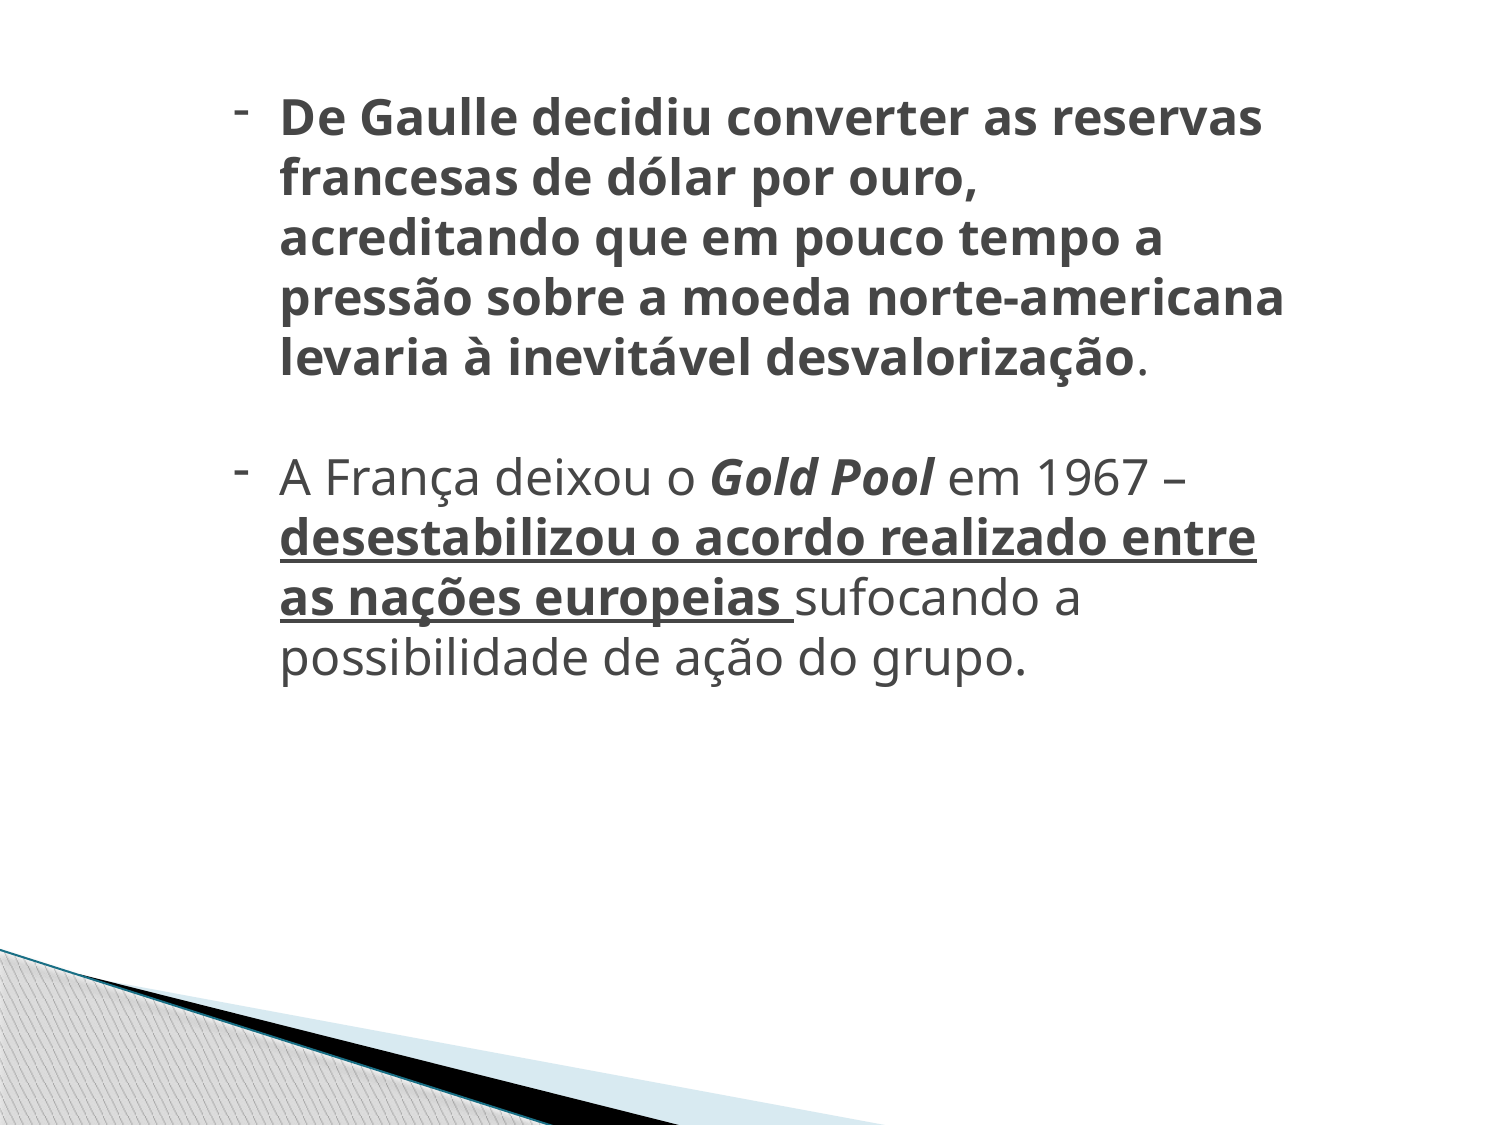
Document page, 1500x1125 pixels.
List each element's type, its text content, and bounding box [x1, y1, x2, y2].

text_box De Gaulle decidiu converter as reservas francesas de dólar por ouro, acreditando que em pouco tempo a pressão sobre a moeda norte-americana levaria à inevitável desvalorização. A França deixou o Gold Pool em 1967 – desestabilizou o acordo realizado entre as nações europeias sufocando a possibilidade de ação do grupo. [218, 78, 1306, 738]
